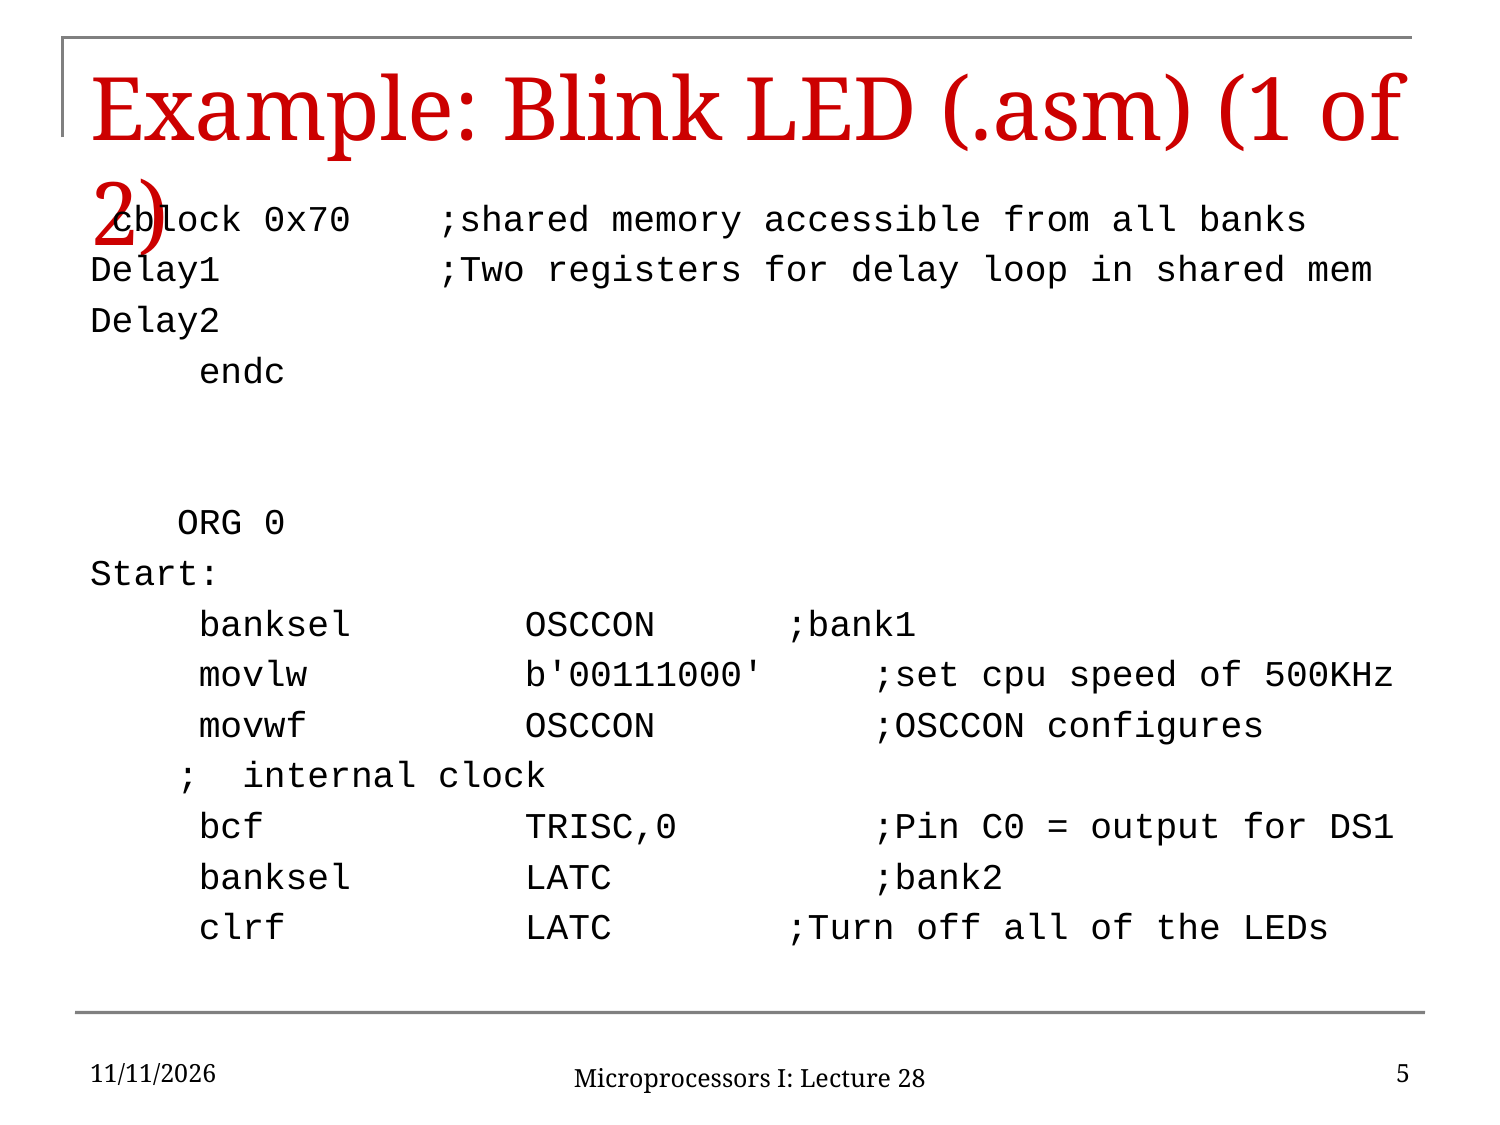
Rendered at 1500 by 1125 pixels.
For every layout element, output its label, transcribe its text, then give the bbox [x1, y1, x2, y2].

list cblock 0x70 ;shared memory accessible from all banks Delay1 ;Two registers for delay loop in shared mem Delay2 endc ORG 0 Start: banksel OSCCON ;bank1 movlw b'00111000' ;set cpu speed of 500KHz movwf OSCCON ;OSCCON configures ; internal clock bcf TRISC,0 ;Pin C0 = output for DS1 banksel LATC ;bank2 clrf LATC ;Turn off all of the LEDs [75, 187, 1425, 1006]
title Example: Blink LED (.asm) (1 of 2) [75, 45, 1425, 163]
footer Microprocessors I: Lecture 28 [512, 1024, 988, 1101]
slide_number 5 [1074, 1023, 1426, 1100]
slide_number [74, 1023, 426, 1100]
